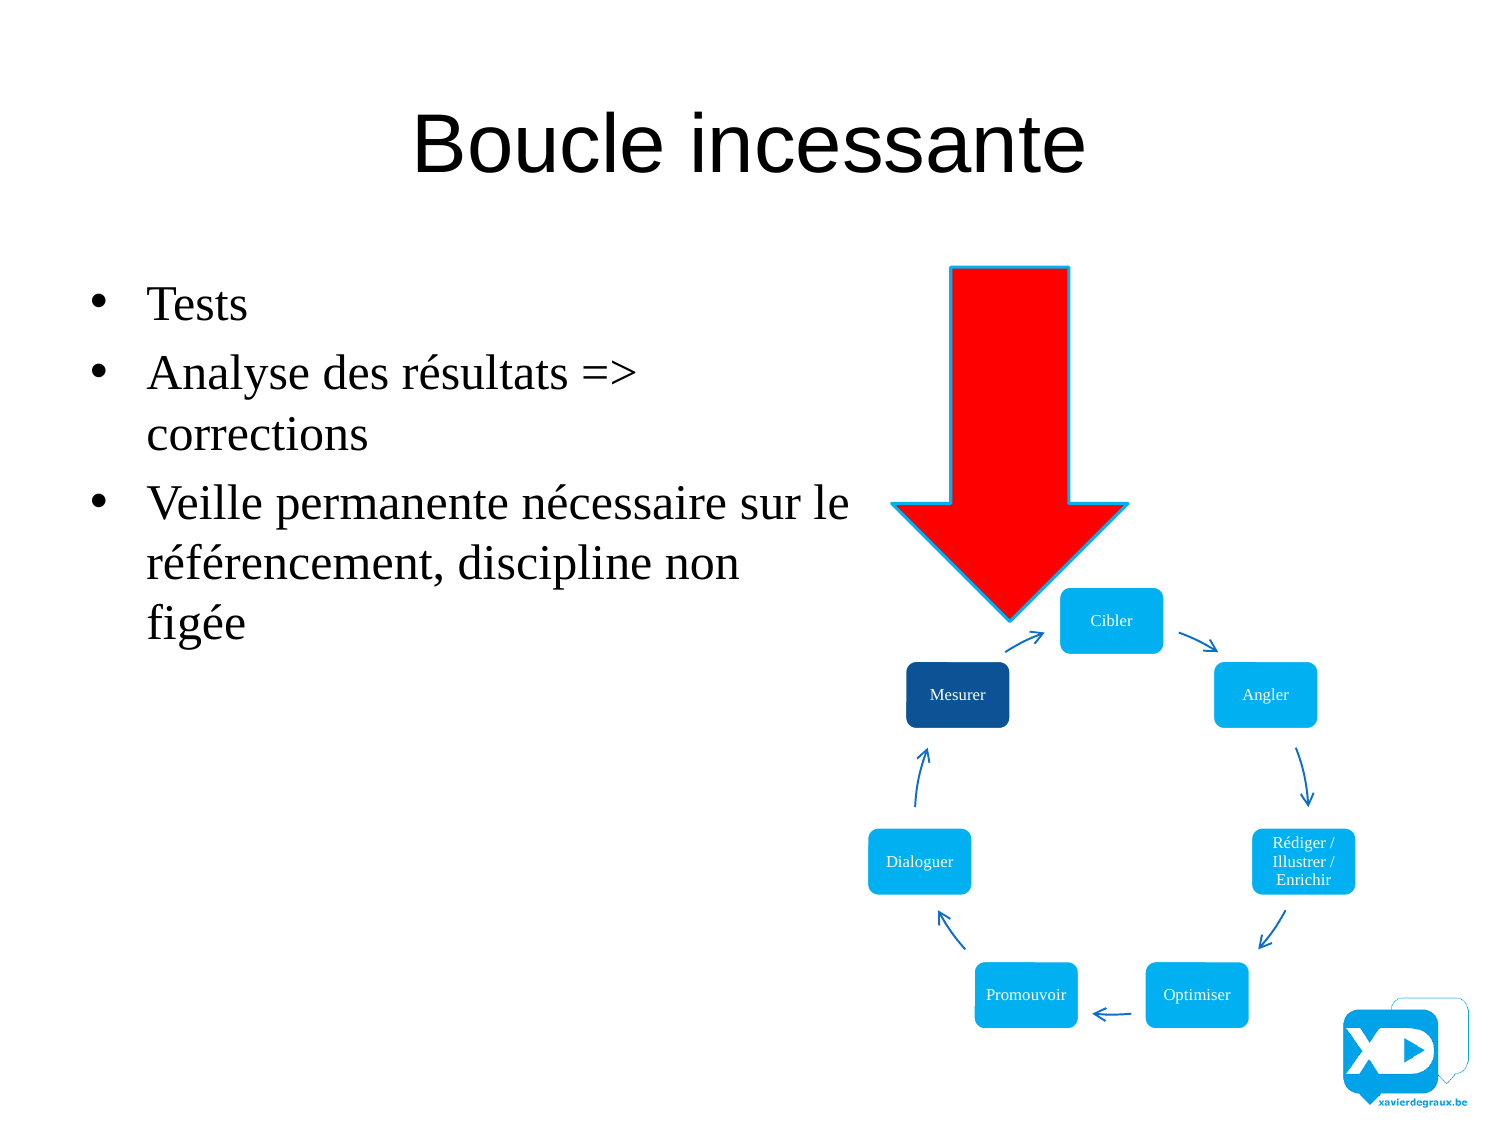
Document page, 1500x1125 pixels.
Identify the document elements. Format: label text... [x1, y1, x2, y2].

text_box [890, 265, 1130, 577]
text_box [773, 585, 1451, 1031]
picture [1348, 1039, 1433, 1073]
picture [1340, 987, 1478, 1125]
list Tests Analyse des résultats => corrections Veille permanente nécessaire sur le référencement, discipline non figée [75, 262, 869, 1005]
title Boucle incessante [75, 45, 1425, 233]
